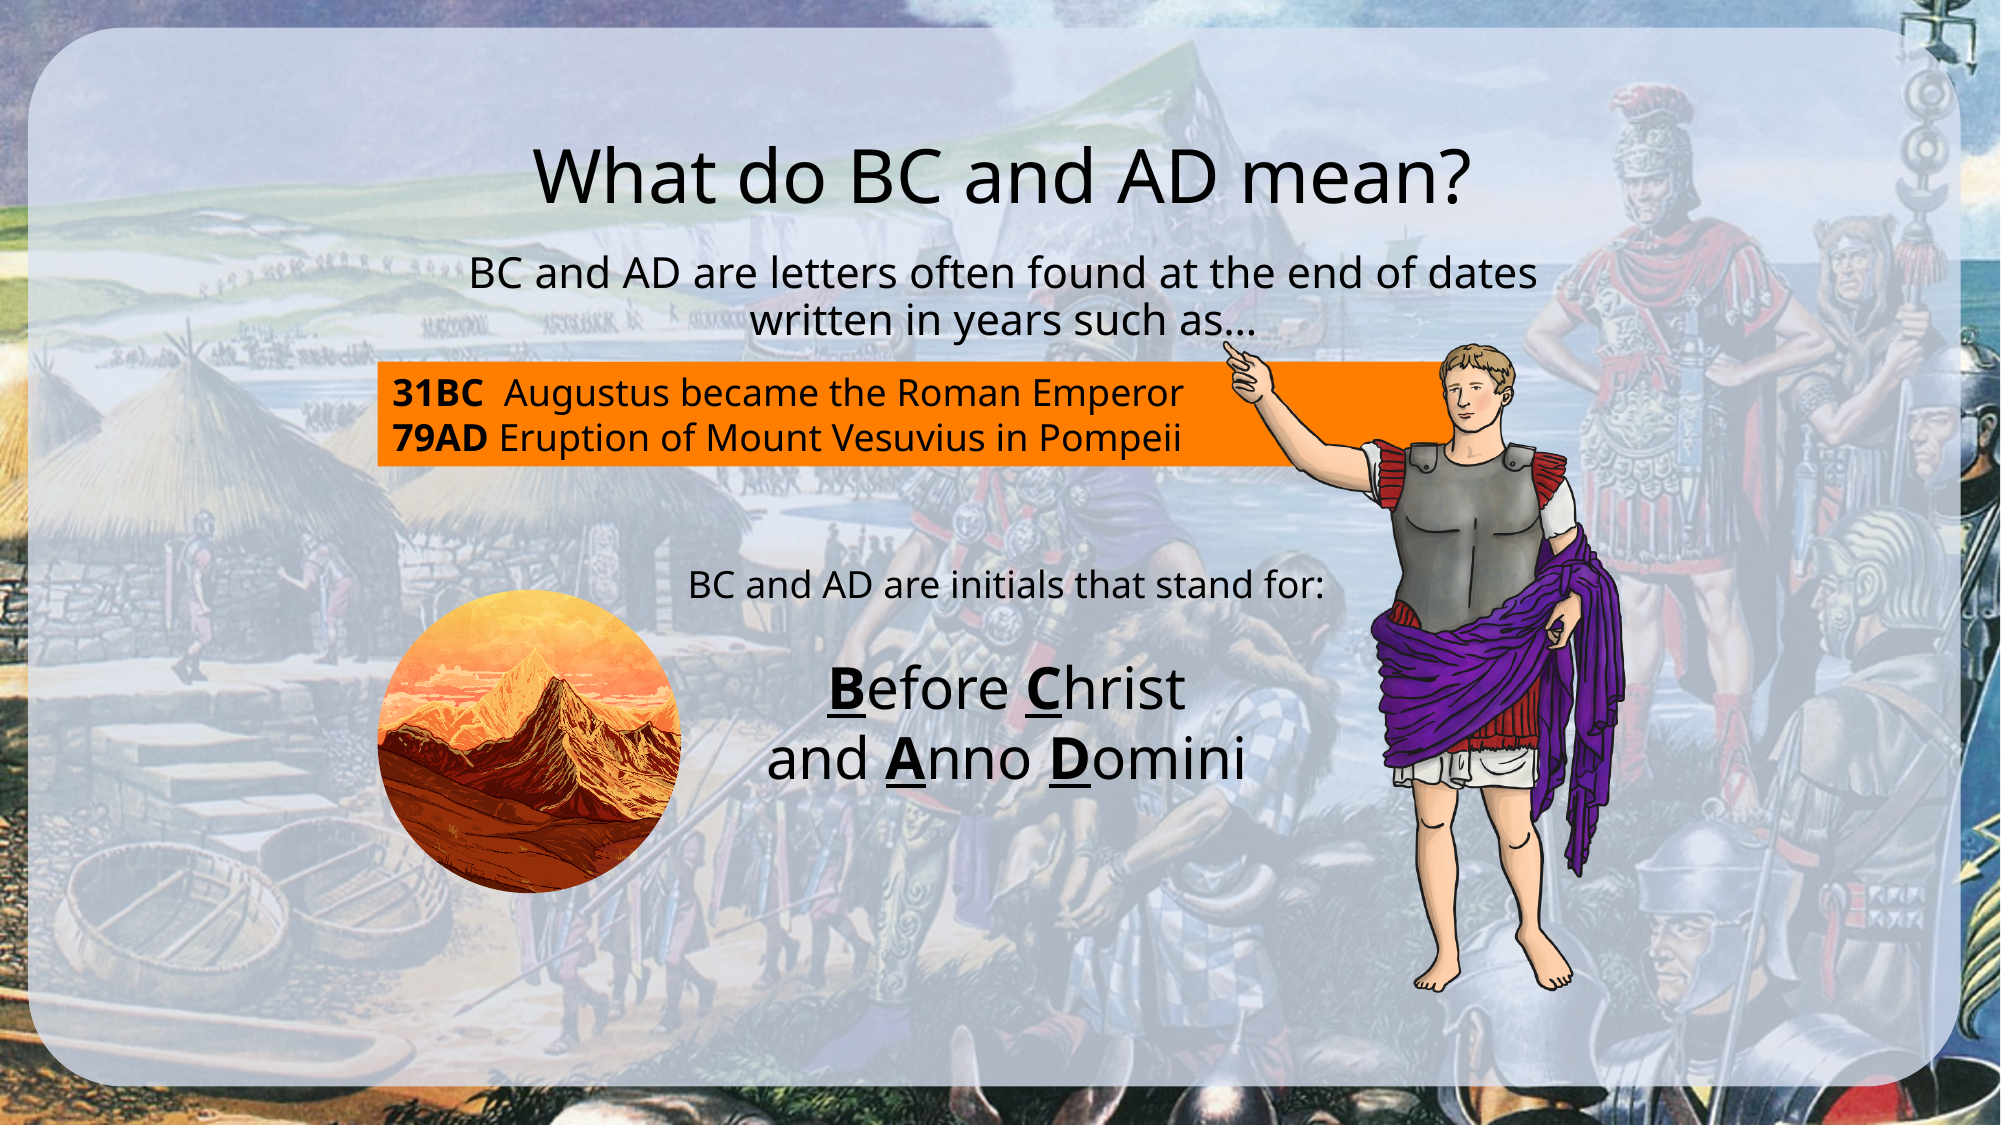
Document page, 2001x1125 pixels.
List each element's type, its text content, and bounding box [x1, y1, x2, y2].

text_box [377, 340, 1630, 993]
text_box [27, 26, 1962, 1088]
text_box What do BC and AD mean? [328, 64, 1677, 228]
picture [0, 0, 2001, 1125]
text_box BC and AD are letters often found at the end of dates written in years such as… [377, 234, 1630, 340]
